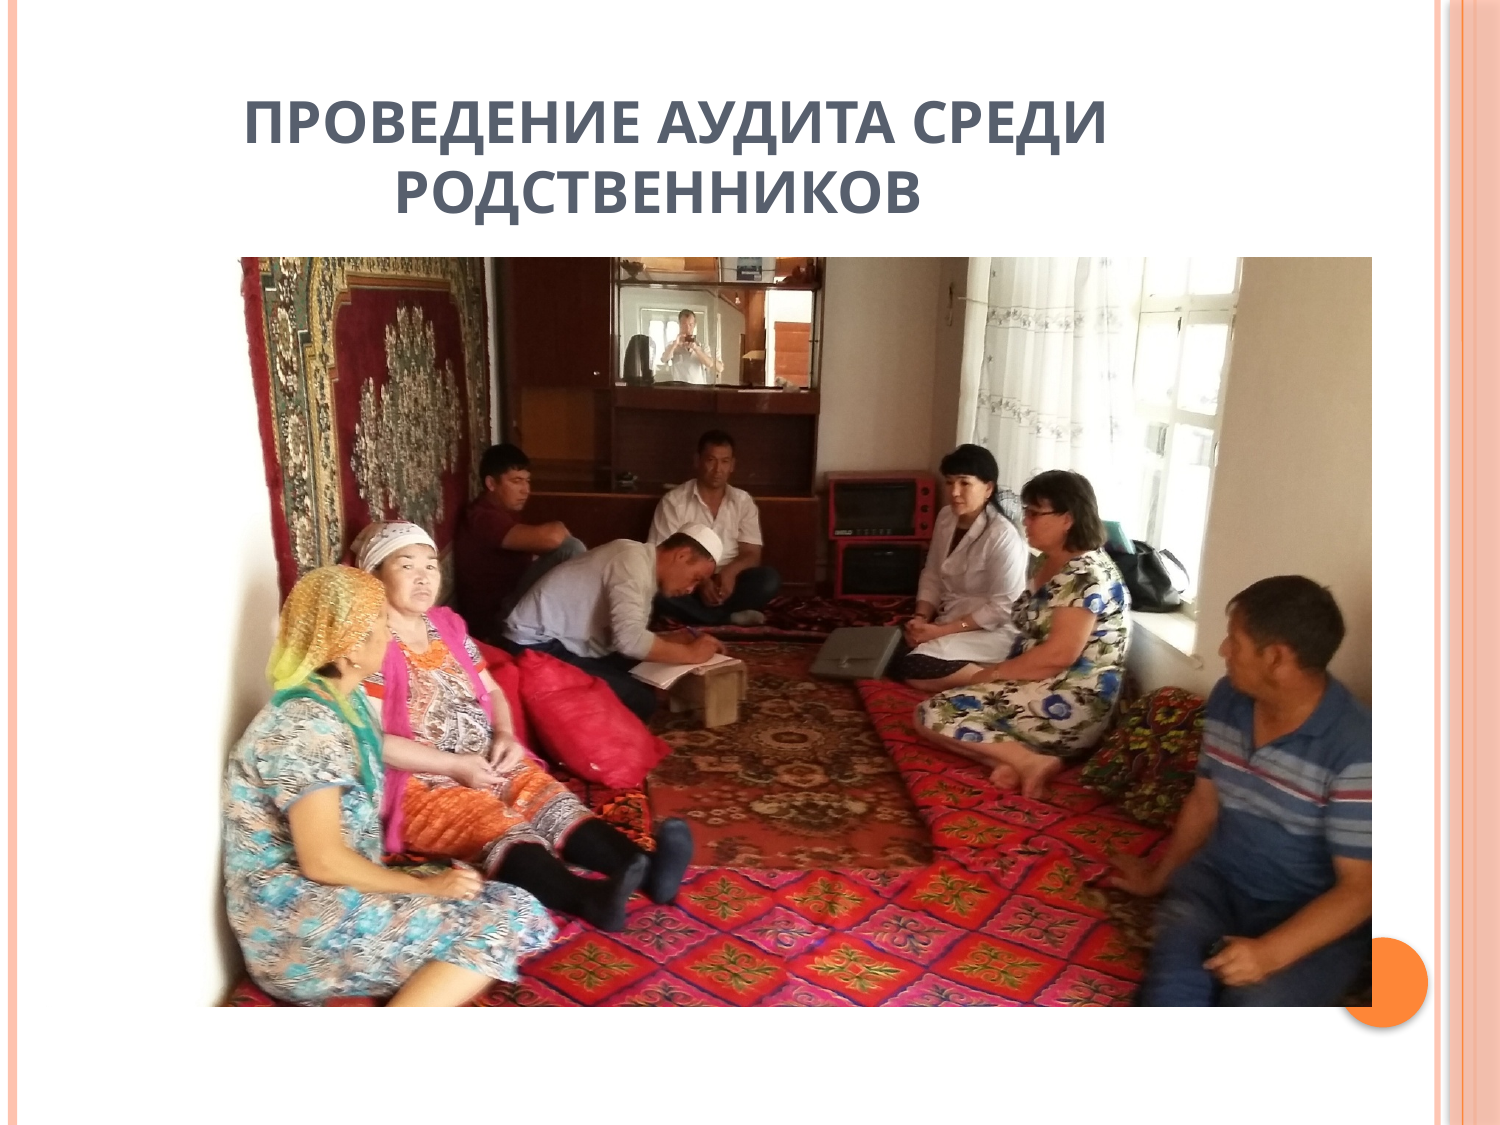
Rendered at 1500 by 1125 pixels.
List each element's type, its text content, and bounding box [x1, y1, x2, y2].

title Проведение аудита среди родственников [75, 45, 1300, 233]
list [46, 257, 1372, 1008]
